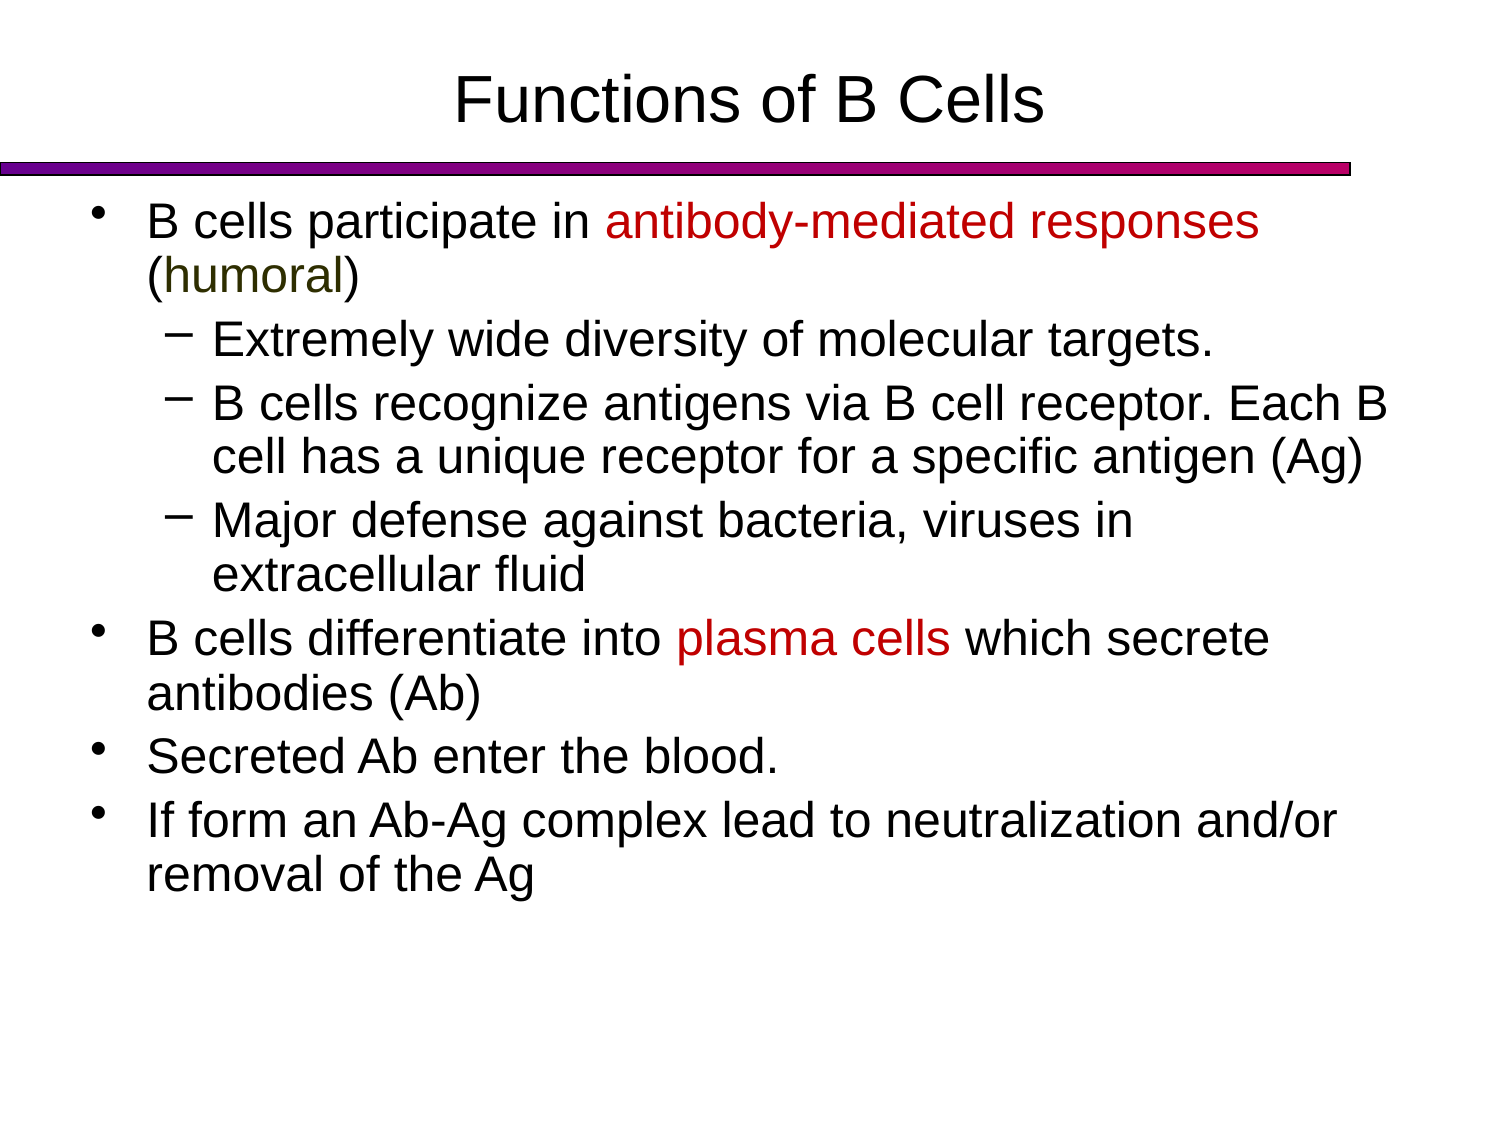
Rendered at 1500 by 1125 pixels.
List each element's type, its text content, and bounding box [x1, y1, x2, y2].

text_box [0, 162, 1350, 175]
list B cells participate in antibody-mediated responses (humoral) Extremely wide diversity of molecular targets. B cells recognize antigens via B cell receptor. Each B cell has a unique receptor for a specific antigen (Ag) Major defense against bacteria, viruses in extracellular fluid B cells differentiate into plasma cells which secrete antibodies (Ab) Secreted Ab enter the blood. If form an Ab-Ag complex lead to neutralization and/or removal of the Ag [74, 187, 1426, 963]
title Functions of B Cells [74, 37, 1426, 155]
